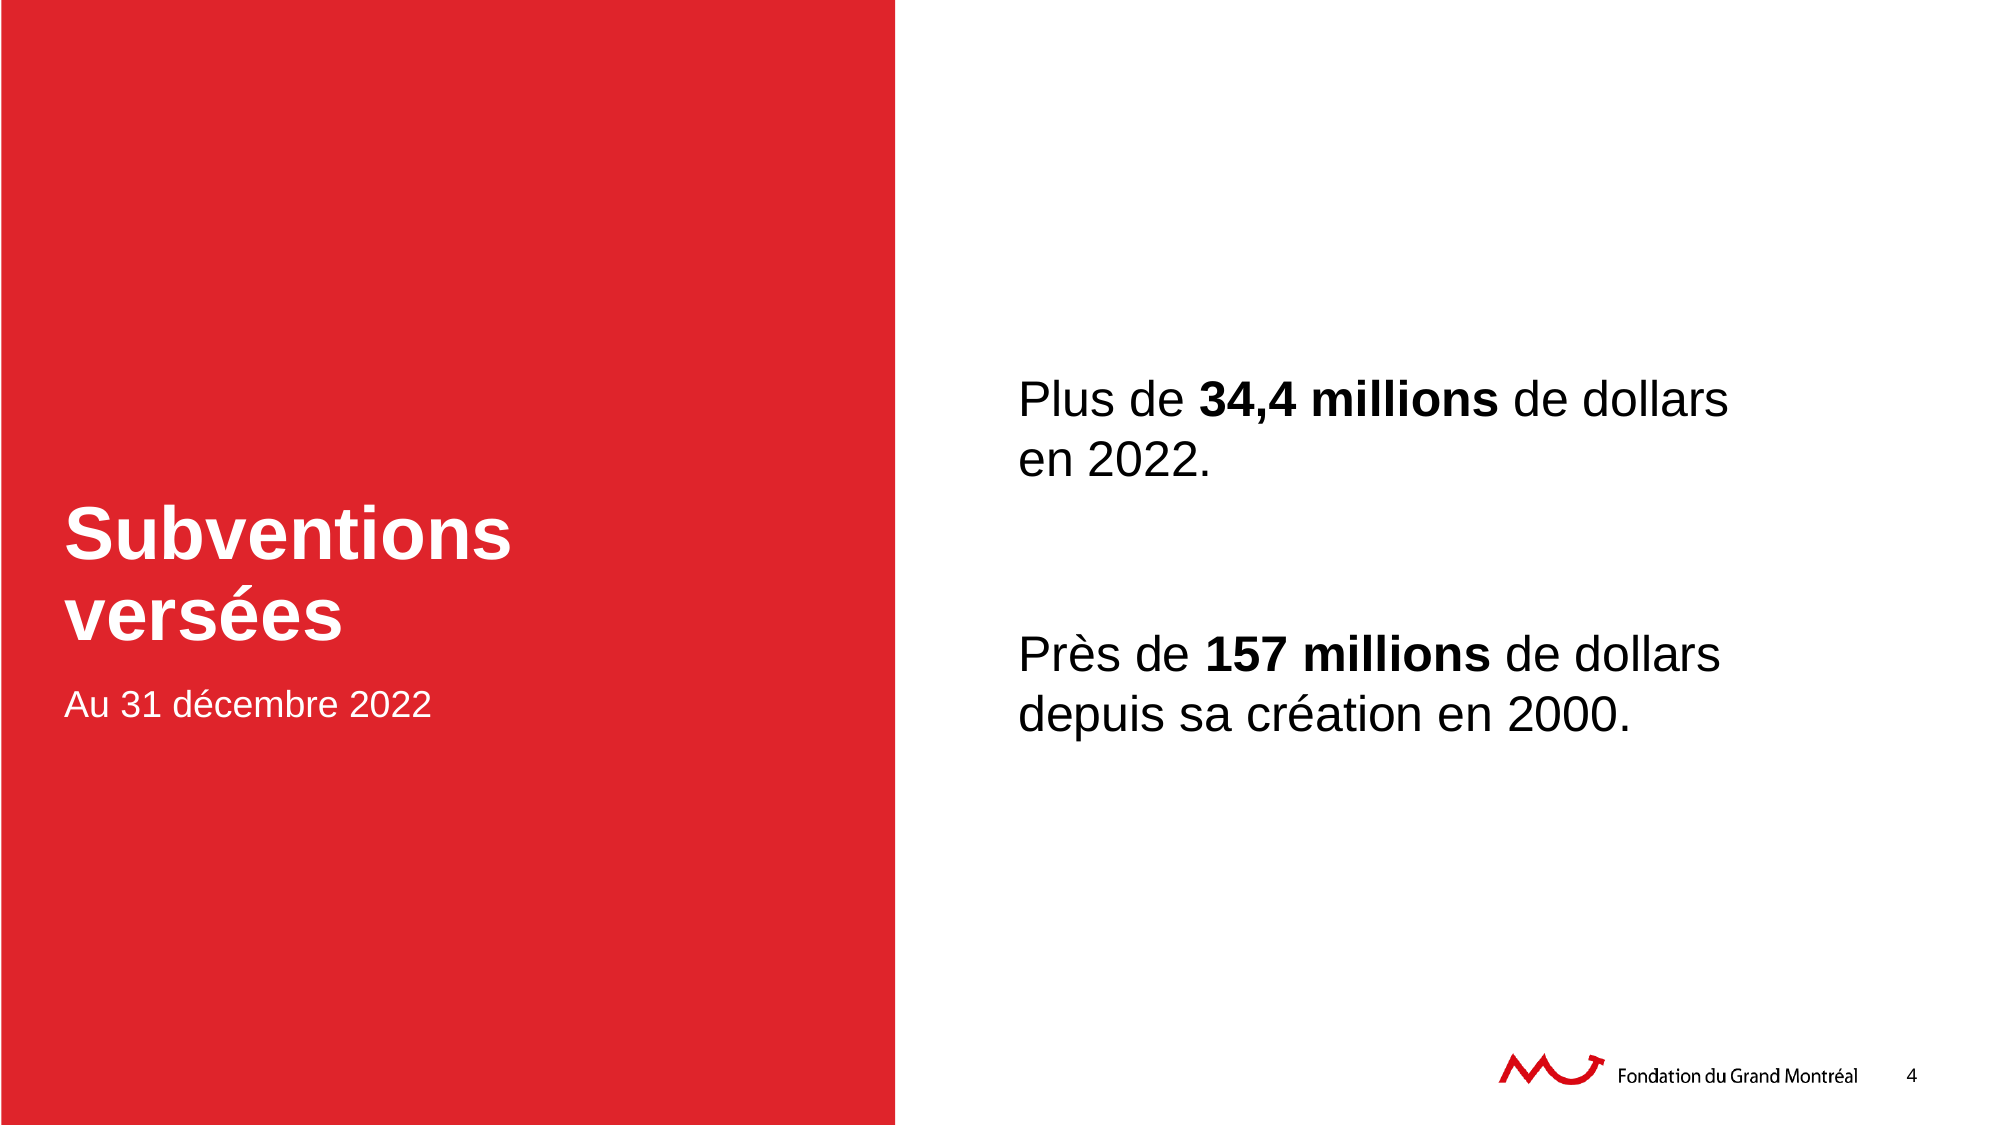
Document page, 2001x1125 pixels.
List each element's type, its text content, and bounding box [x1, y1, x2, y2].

title Subventions versées [49, 478, 751, 650]
list Plus de 34,4 millions de dollars en 2022. Près de 157 millions de dollars depuis sa création en 2000. [1003, 359, 1899, 748]
text_box Au 31 décembre 2022 [49, 650, 1050, 733]
picture [1498, 1053, 1857, 1085]
